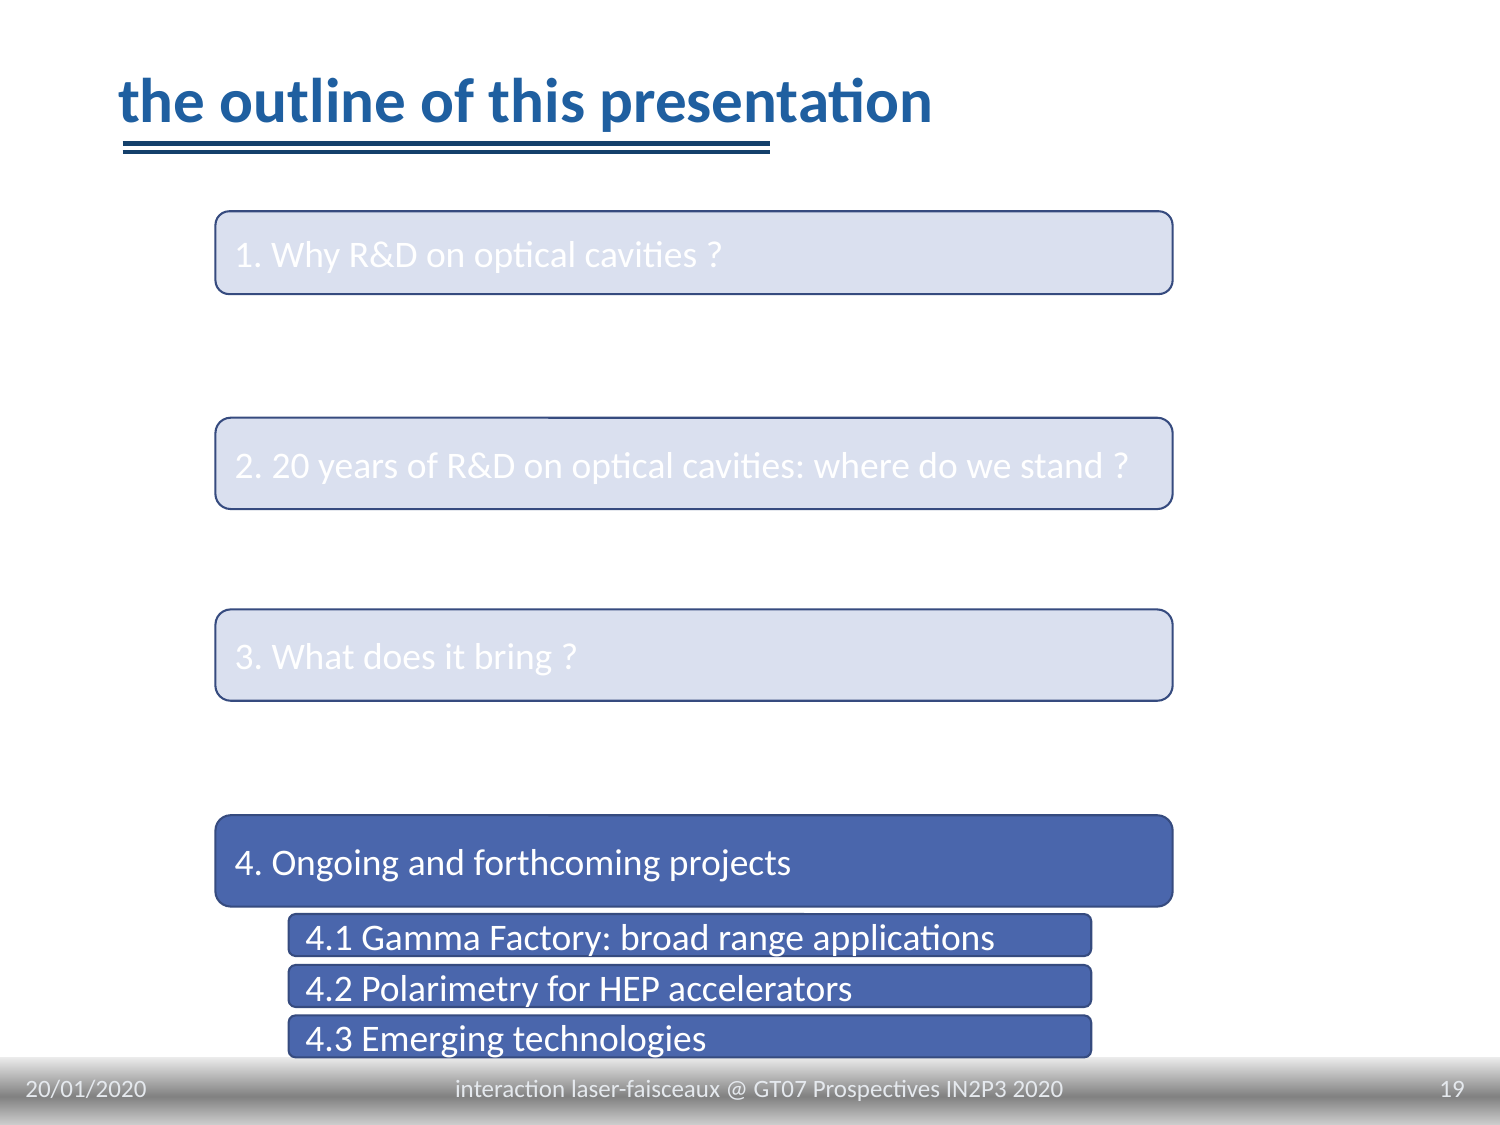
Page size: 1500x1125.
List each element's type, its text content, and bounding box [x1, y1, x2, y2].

text_box 2. 20 years of R&D on optical cavities: where do we stand ? [214, 416, 1174, 511]
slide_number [10, 1057, 196, 1118]
slide_number 19 [1313, 1057, 1480, 1118]
text_box 4.1 Gamma Factory: broad range applications [287, 912, 1093, 958]
footer interaction laser-faisceaux @ GT07 Prospectives IN2P3 2020 [288, 1057, 1231, 1118]
text_box 4.3 Emerging technologies [287, 1014, 1093, 1059]
text_box 4.2 Polarimetry for HEP accelerators [287, 963, 1093, 1009]
text_box 1. Why R&D on optical cavities ? [214, 210, 1174, 296]
text_box 4. Ongoing and forthcoming projects [214, 814, 1174, 908]
title the outline of this presentation [103, 59, 1397, 144]
text_box 3. What does it bring ? [214, 608, 1174, 702]
